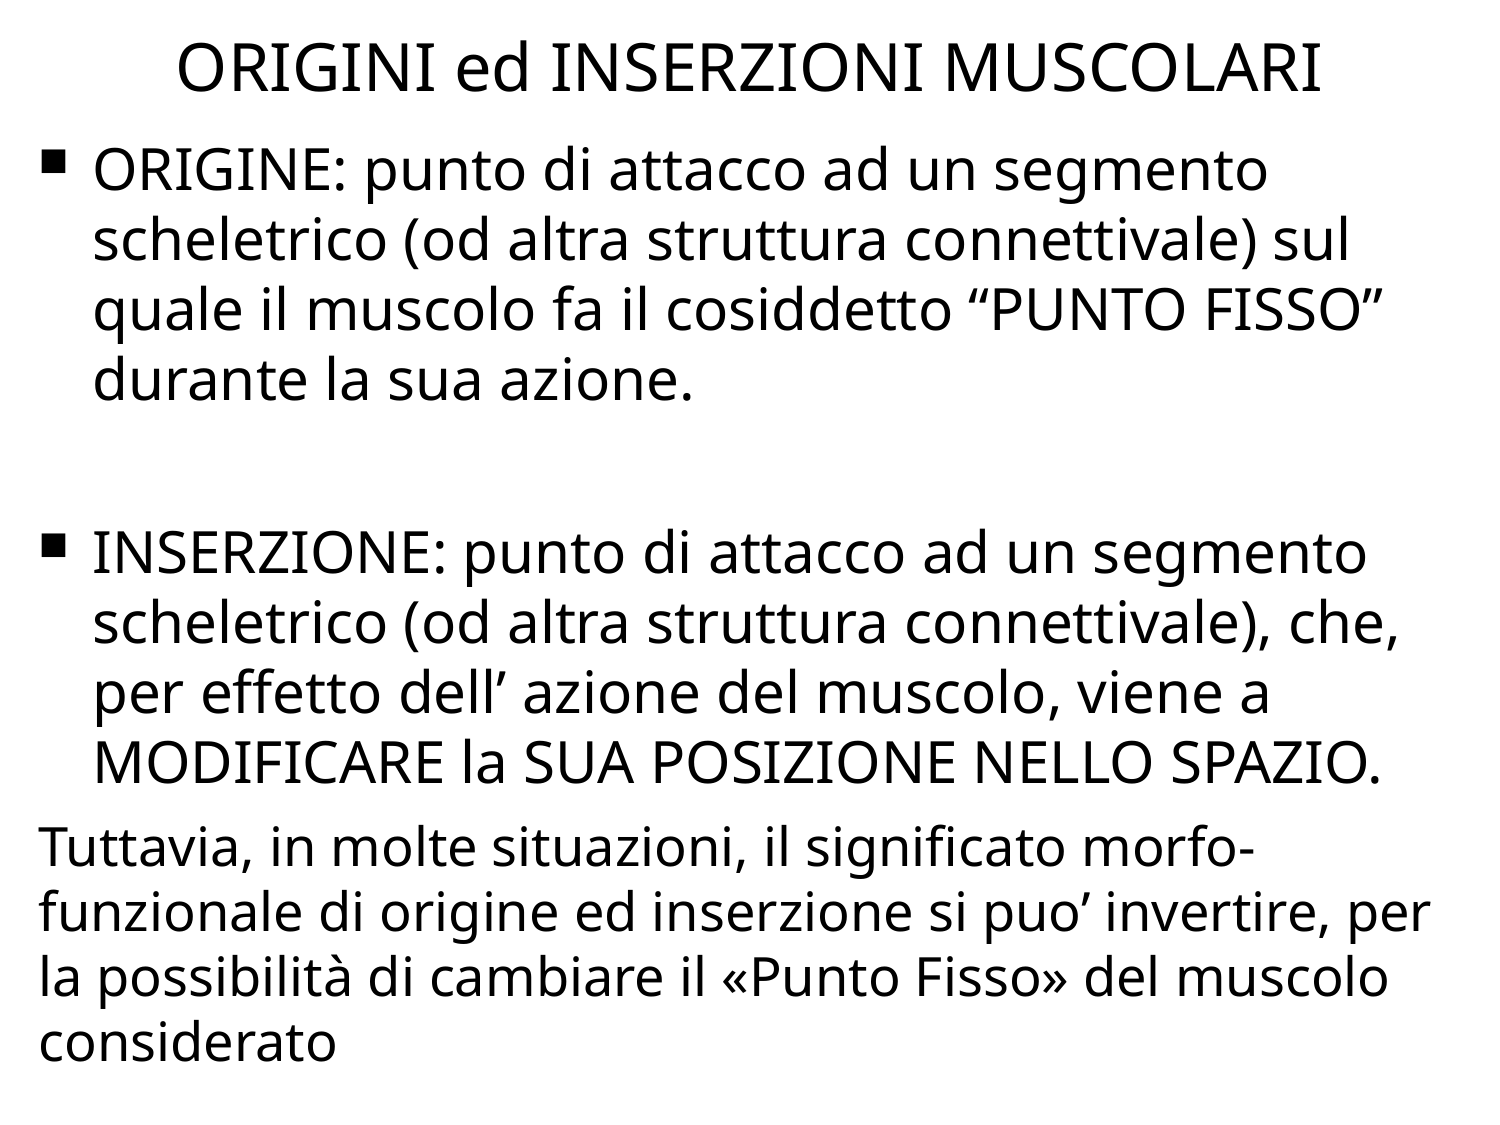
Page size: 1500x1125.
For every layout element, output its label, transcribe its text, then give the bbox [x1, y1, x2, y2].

title ORIGINI ed INSERZIONI MUSCOLARI [37, 4, 1463, 124]
list ORIGINE: punto di attacco ad un segmento scheletrico (od altra struttura connettivale) sul quale il muscolo fa il cosiddetto “PUNTO FISSO” durante la sua azione. INSERZIONE: punto di attacco ad un segmento scheletrico (od altra struttura connettivale), che, per effetto dell’ azione del muscolo, viene a MODIFICARE la SUA POSIZIONE NELLO SPAZIO. Tuttavia, in molte situazioni, il significato morfo-funzionale di origine ed inserzione si puo’ invertire, per la possibilità di cambiare il «Punto Fisso» del muscolo considerato [23, 124, 1477, 1034]
